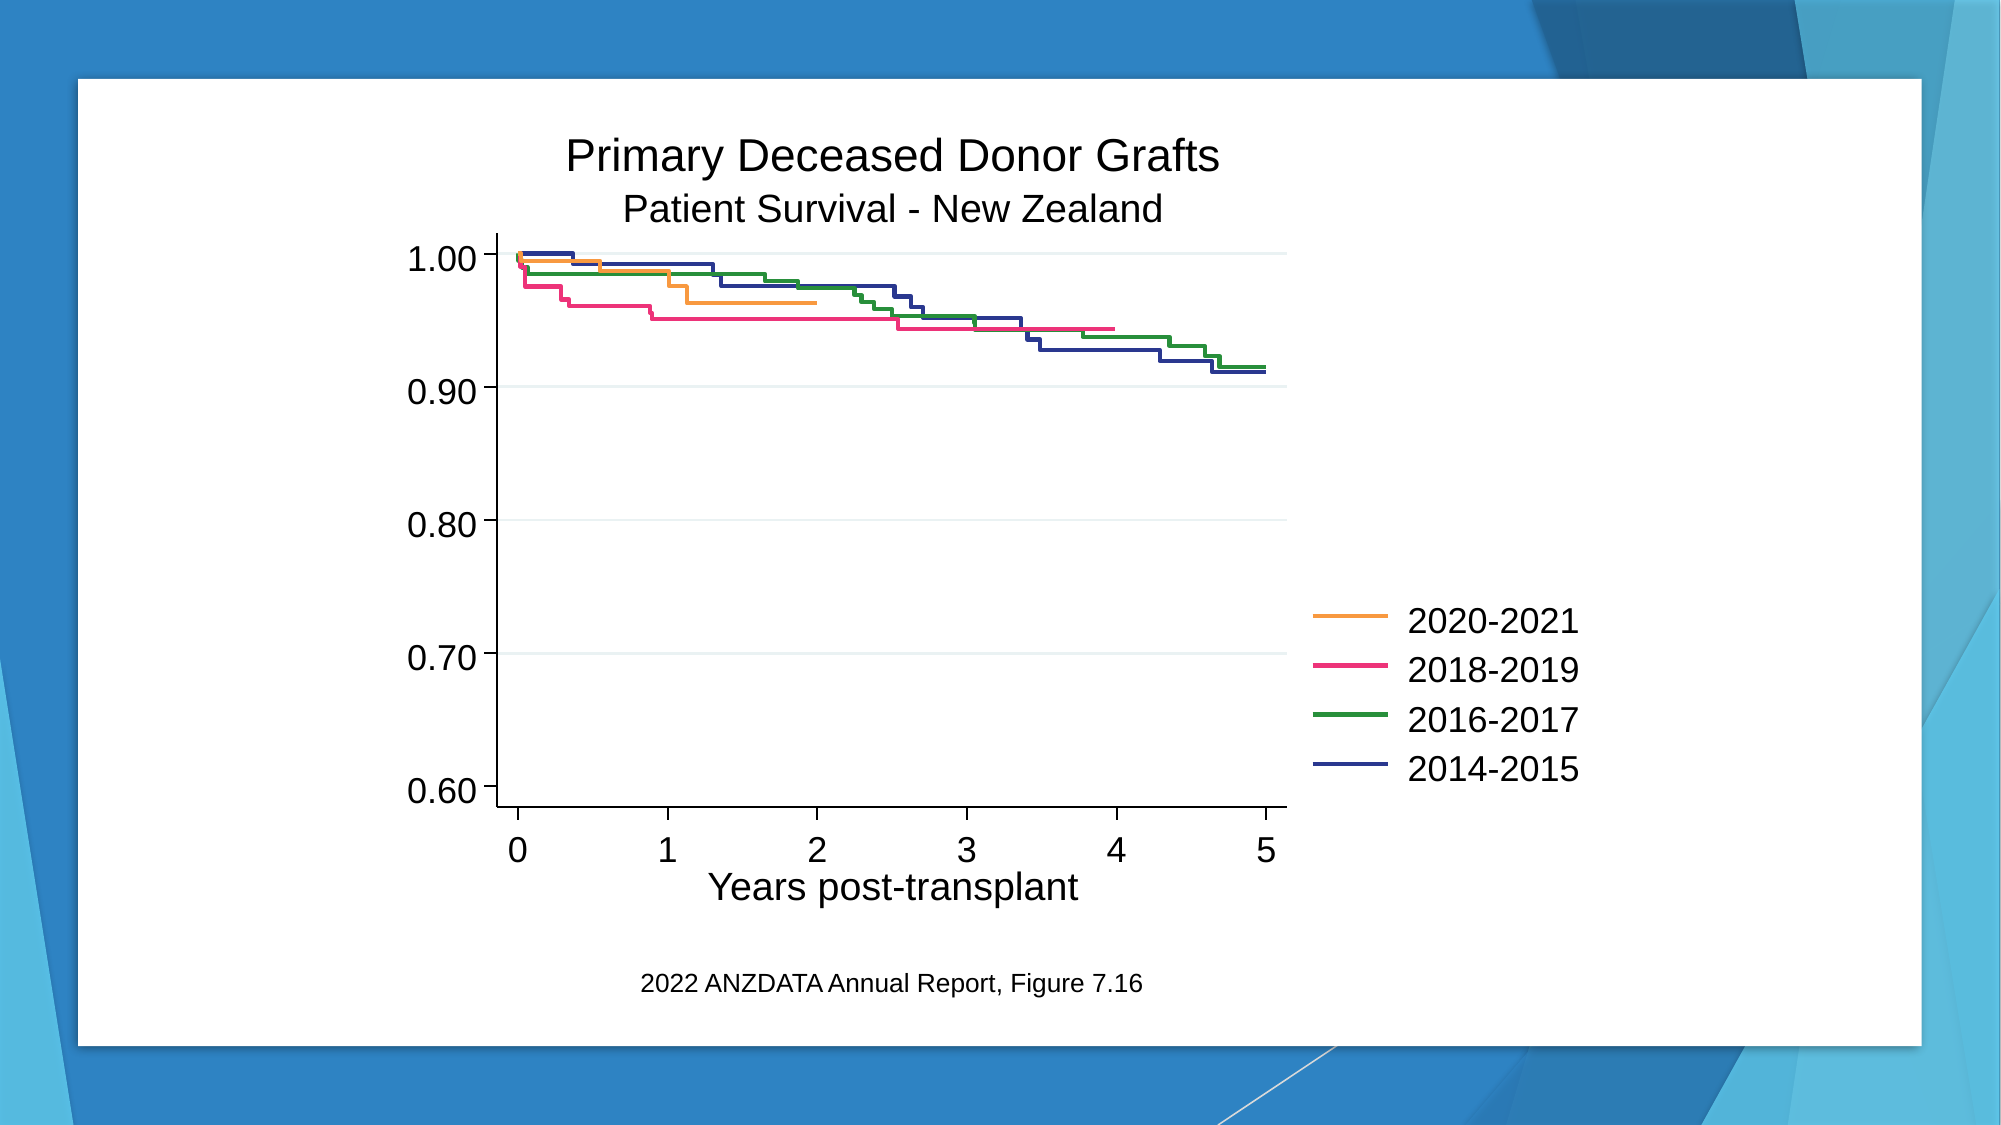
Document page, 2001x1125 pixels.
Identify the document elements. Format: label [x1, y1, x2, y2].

text_box [0, 0, 2000, 1125]
picture [350, 91, 1650, 1034]
